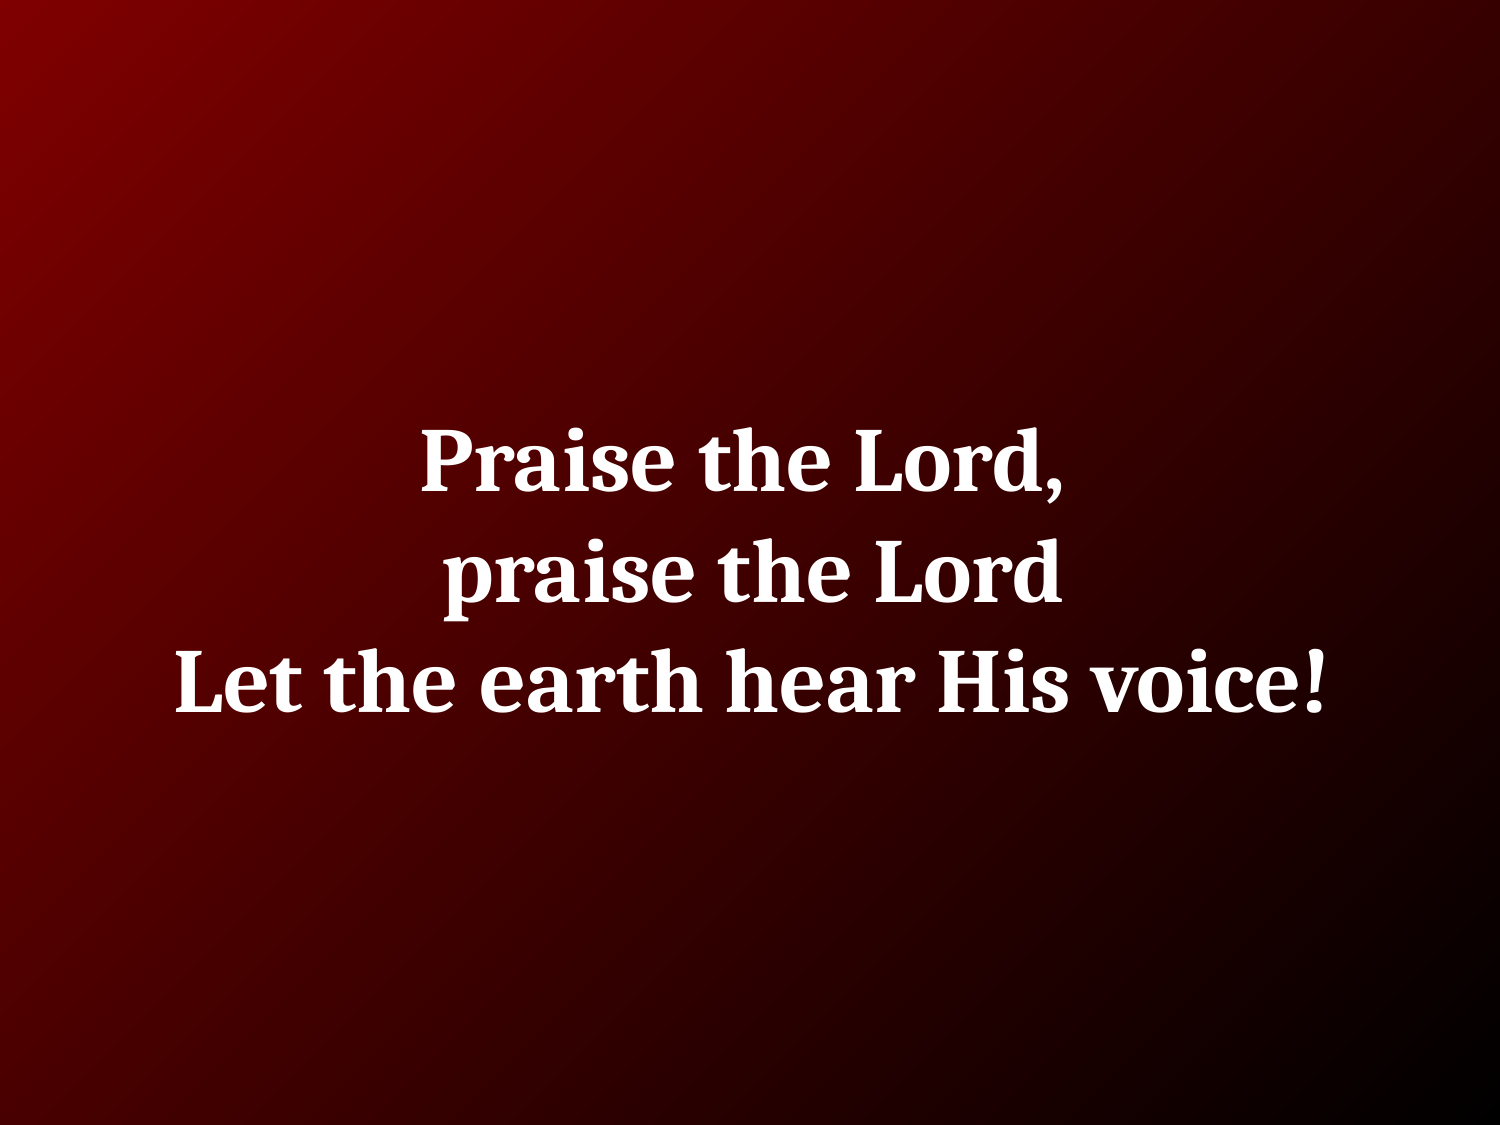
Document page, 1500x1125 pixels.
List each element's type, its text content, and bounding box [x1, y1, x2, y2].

title Praise the Lord, praise the Lord Let the earth hear His voice! [30, 42, 1476, 1088]
